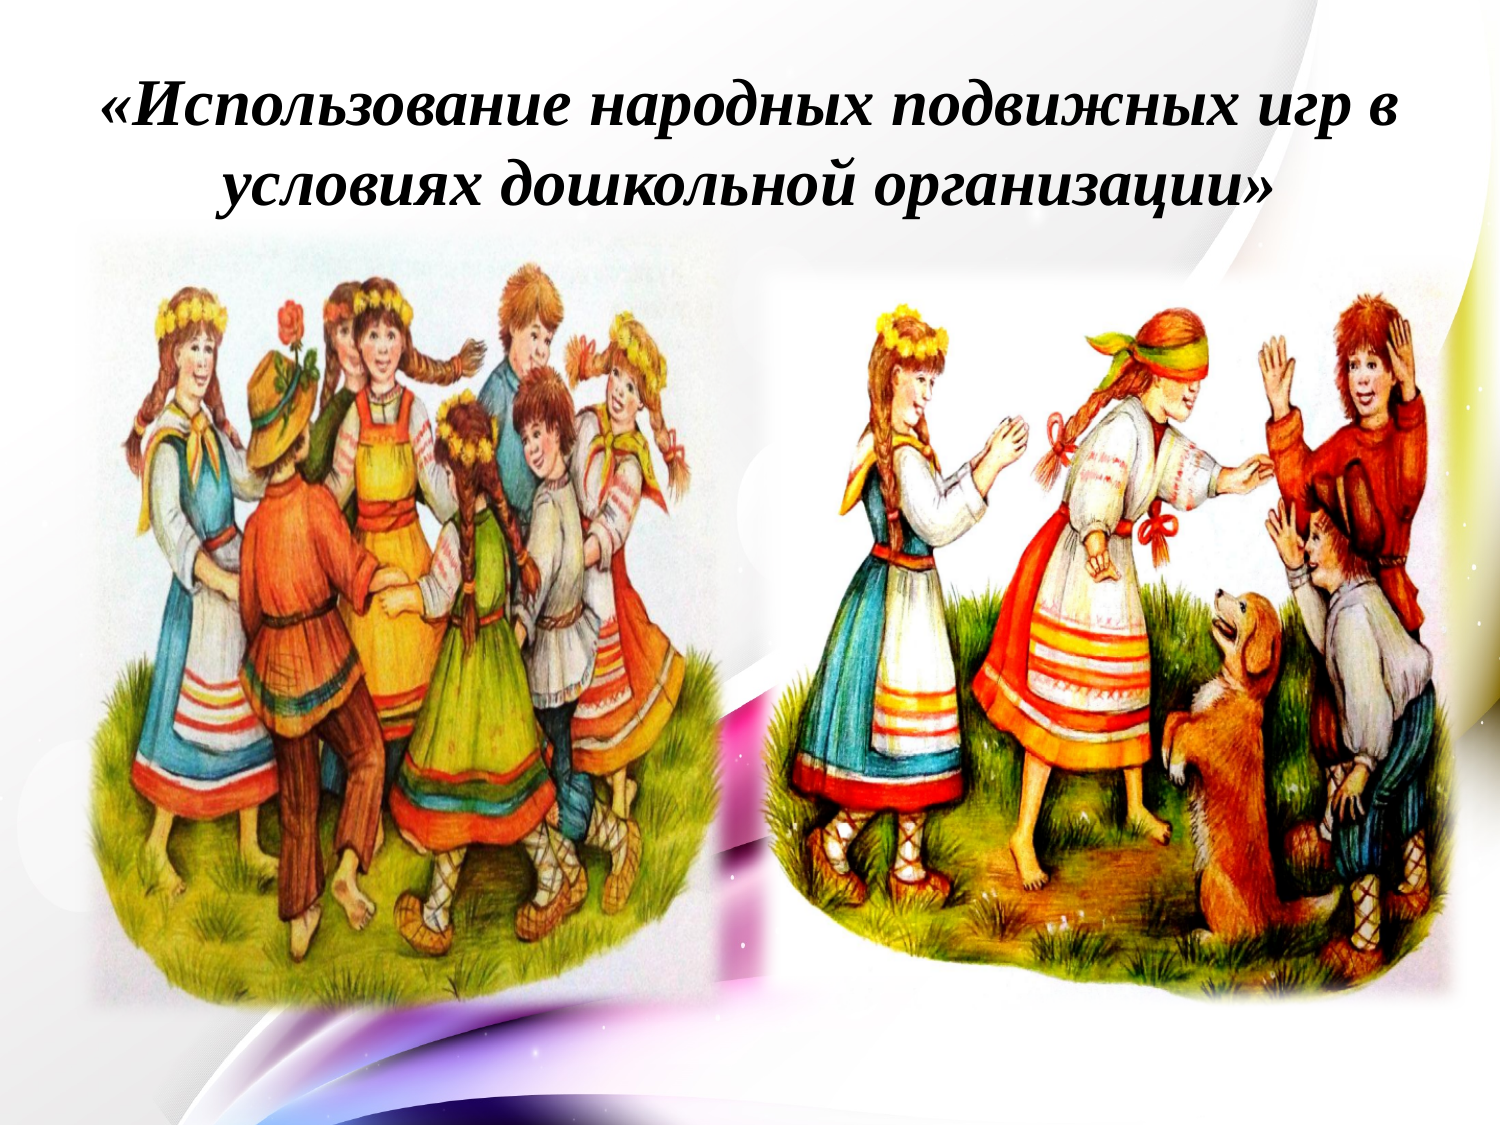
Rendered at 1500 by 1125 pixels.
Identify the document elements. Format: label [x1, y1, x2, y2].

list [745, 255, 1467, 1012]
picture [0, 0, 1500, 1125]
list [74, 219, 738, 1024]
